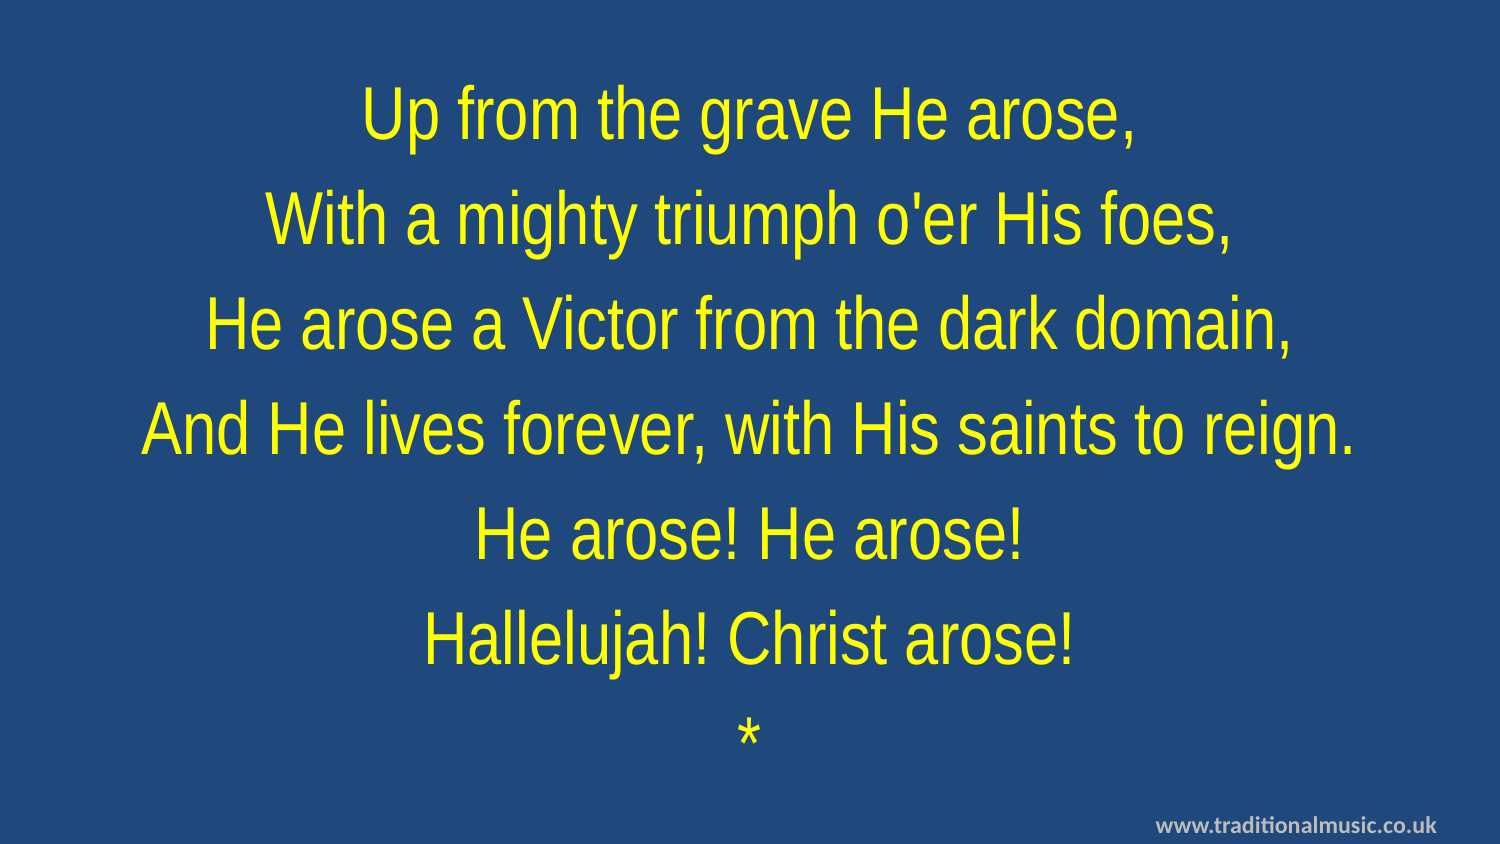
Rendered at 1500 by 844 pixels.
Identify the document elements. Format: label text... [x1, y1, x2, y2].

list Up from the grave He arose, With a mighty triumph o'er His foes, He arose a Victor from the dark domain, And He lives forever, with His saints to reign. He arose! He arose! Hallelujah! Christ arose! * [0, 0, 1500, 844]
